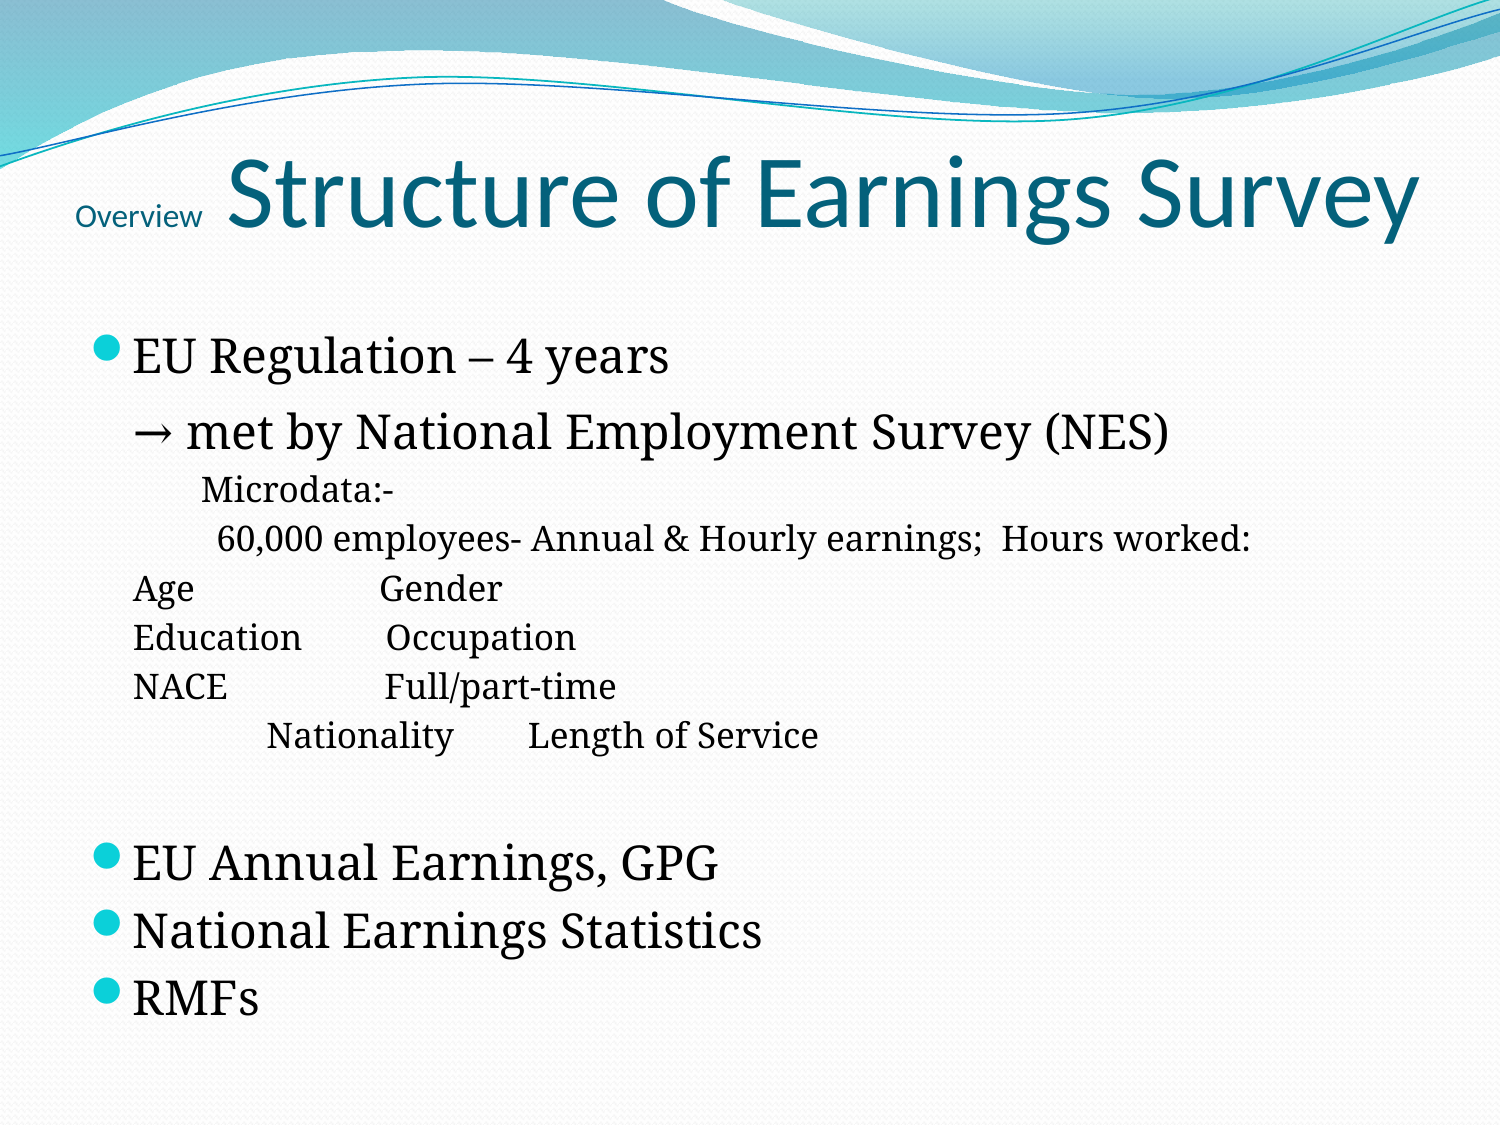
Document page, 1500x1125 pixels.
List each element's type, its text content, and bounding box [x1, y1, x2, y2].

list EU Regulation – 4 years → met by National Employment Survey (NES) Microdata:- 60,000 employees- Annual & Hourly earnings; Hours worked: Age Gender Education Occupation NACE Full/part-time Nationality Length of Service EU Annual Earnings, GPG National Earnings Statistics RMFs [75, 317, 1425, 1038]
title Overview Structure of Earnings Survey [75, 115, 1425, 303]
